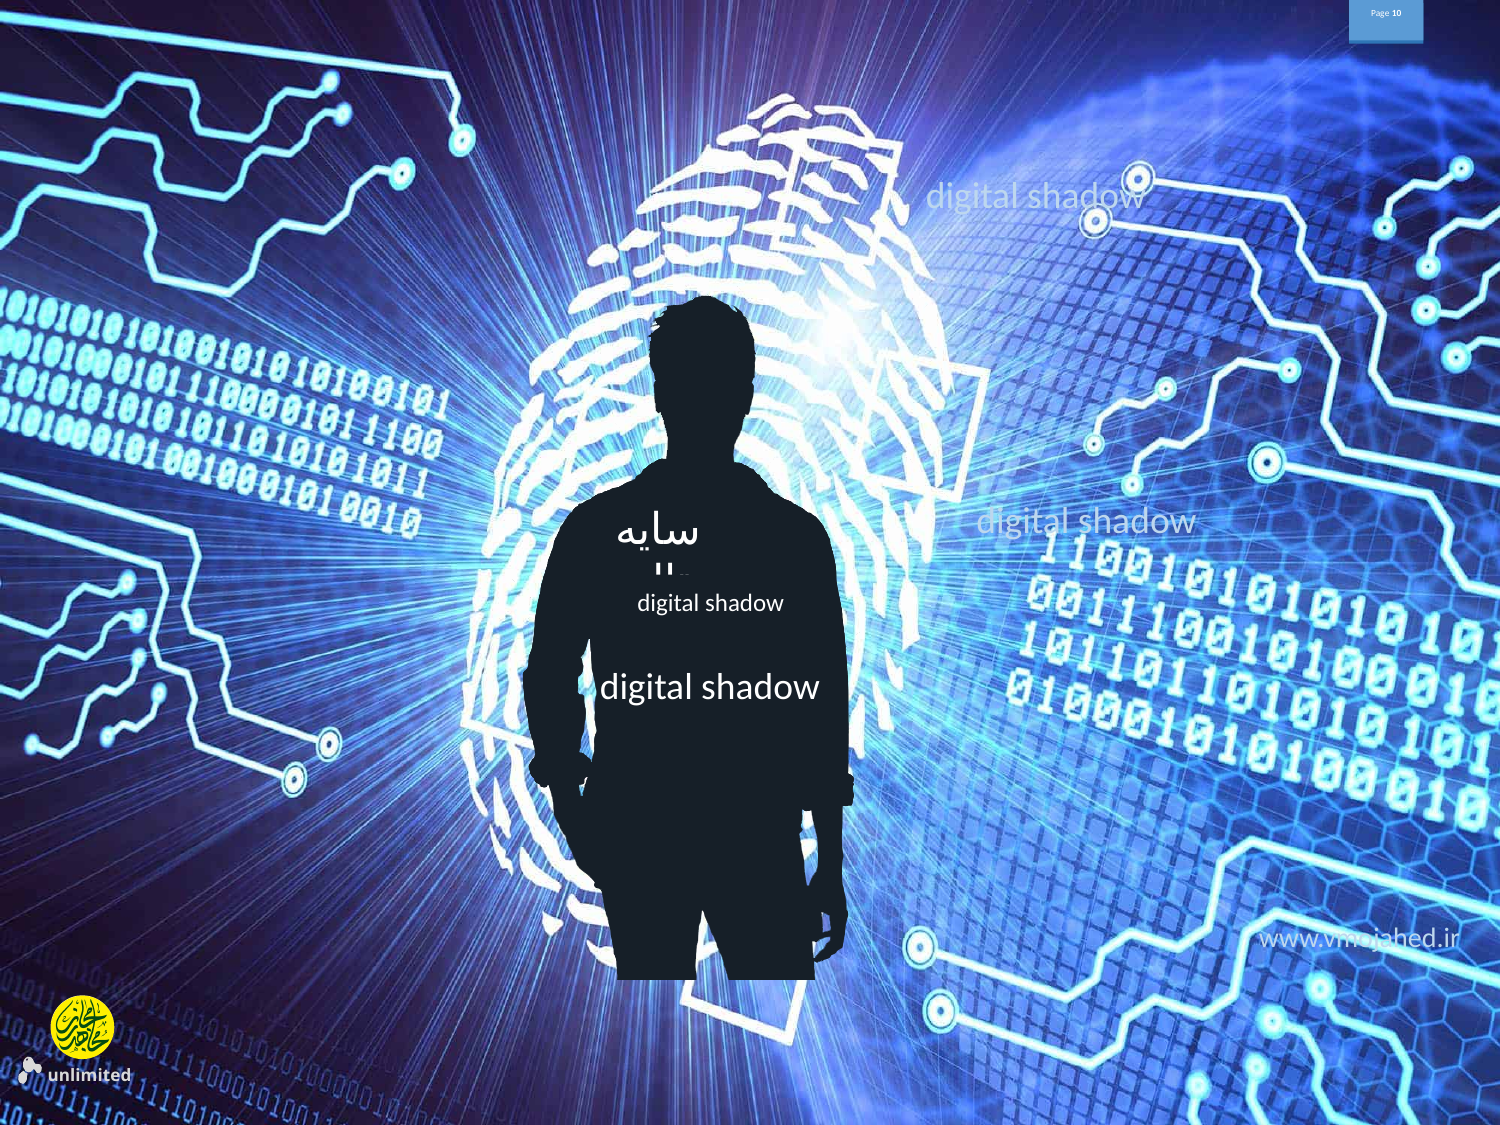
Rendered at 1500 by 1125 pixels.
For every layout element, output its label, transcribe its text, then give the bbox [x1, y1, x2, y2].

text_box www.vmojahed.ir [1243, 912, 1500, 988]
picture [0, 0, 1500, 1125]
text_box digital shadow [962, 488, 1213, 575]
text_box digital shadow [911, 163, 1163, 250]
